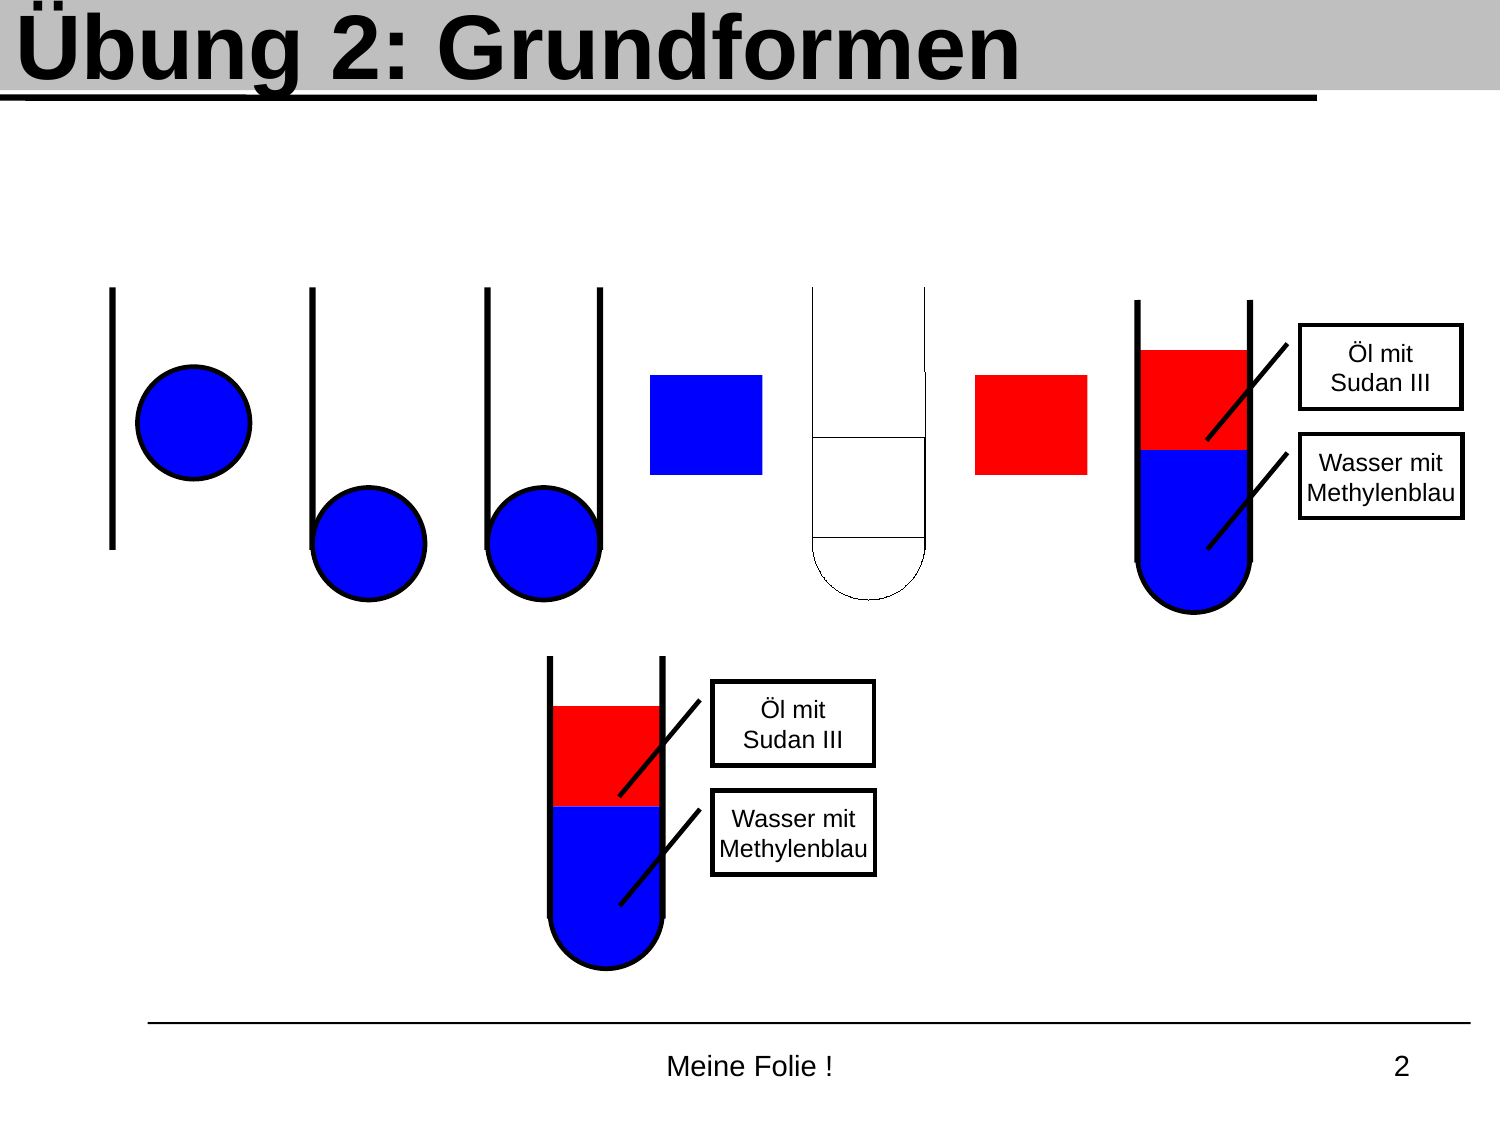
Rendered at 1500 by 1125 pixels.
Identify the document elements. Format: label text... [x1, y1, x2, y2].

text_box [650, 375, 763, 475]
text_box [549, 655, 876, 969]
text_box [312, 287, 426, 601]
slide_number 2 [1074, 1039, 1426, 1118]
title Übung 2: Grundformen [0, 0, 1500, 91]
text_box Öl mit Sudan III [1299, 324, 1462, 410]
text_box [975, 375, 1088, 475]
text_box [137, 366, 250, 480]
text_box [487, 287, 601, 601]
footer Meine Folie ! [512, 1039, 988, 1118]
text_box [1137, 299, 1251, 613]
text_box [812, 287, 926, 601]
text_box Wasser mit Methylenblau [1299, 434, 1463, 519]
